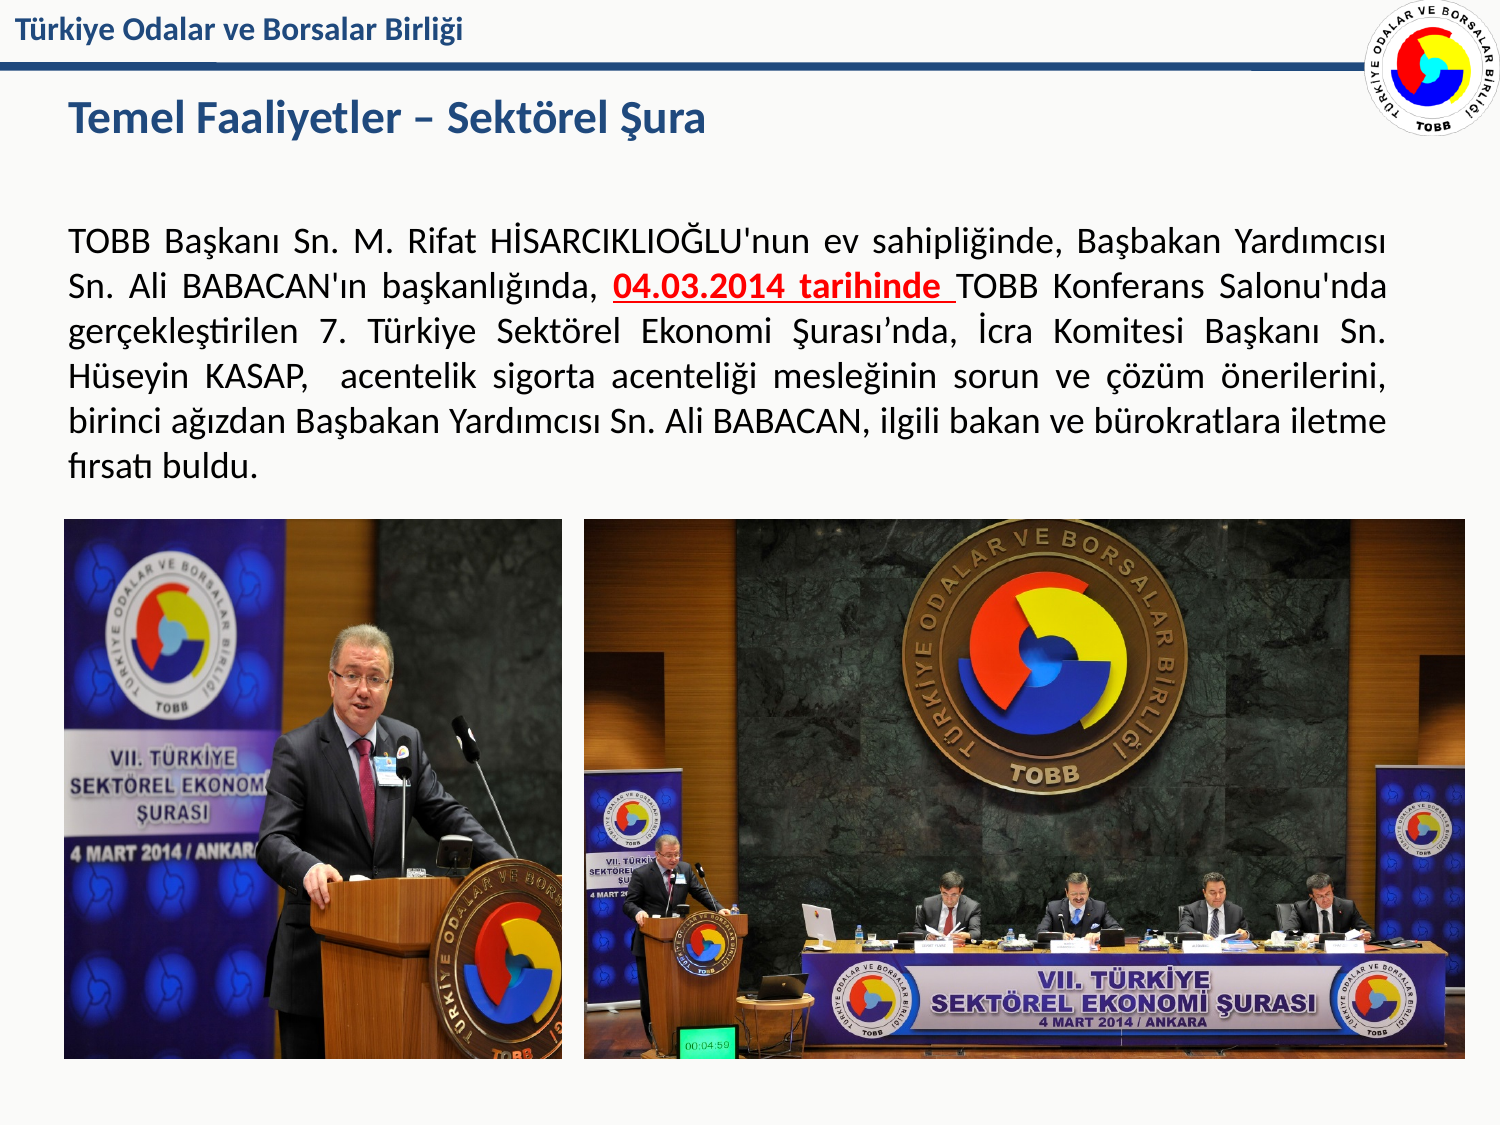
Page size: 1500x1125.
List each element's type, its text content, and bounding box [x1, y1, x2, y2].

picture [1364, 0, 1500, 136]
title Temel Faaliyetler – Sektörel Şura [53, 78, 1404, 208]
picture [64, 519, 562, 1059]
picture [584, 519, 1465, 1059]
list TOBB Başkanı Sn. M. Rifat HİSARCIKLIOĞLU'nun ev sahipliğinde, Başbakan Yardımcısı Sn. Ali BABACAN'ın başkanlığında, 04.03.2014 tarihinde TOBB Konferans Salonu'nda gerçekleştirilen 7. Türkiye Sektörel Ekonomi Şurası’nda, İcra Komitesi Başkanı Sn. Hüseyin KASAP, acentelik sigorta acenteliği mesleğinin sorun ve çözüm önerilerini, birinci ağızdan Başbakan Yardımcısı Sn. Ali BABACAN, ilgili bakan ve bürokratlara iletme fırsatı buldu. [53, 208, 1404, 963]
